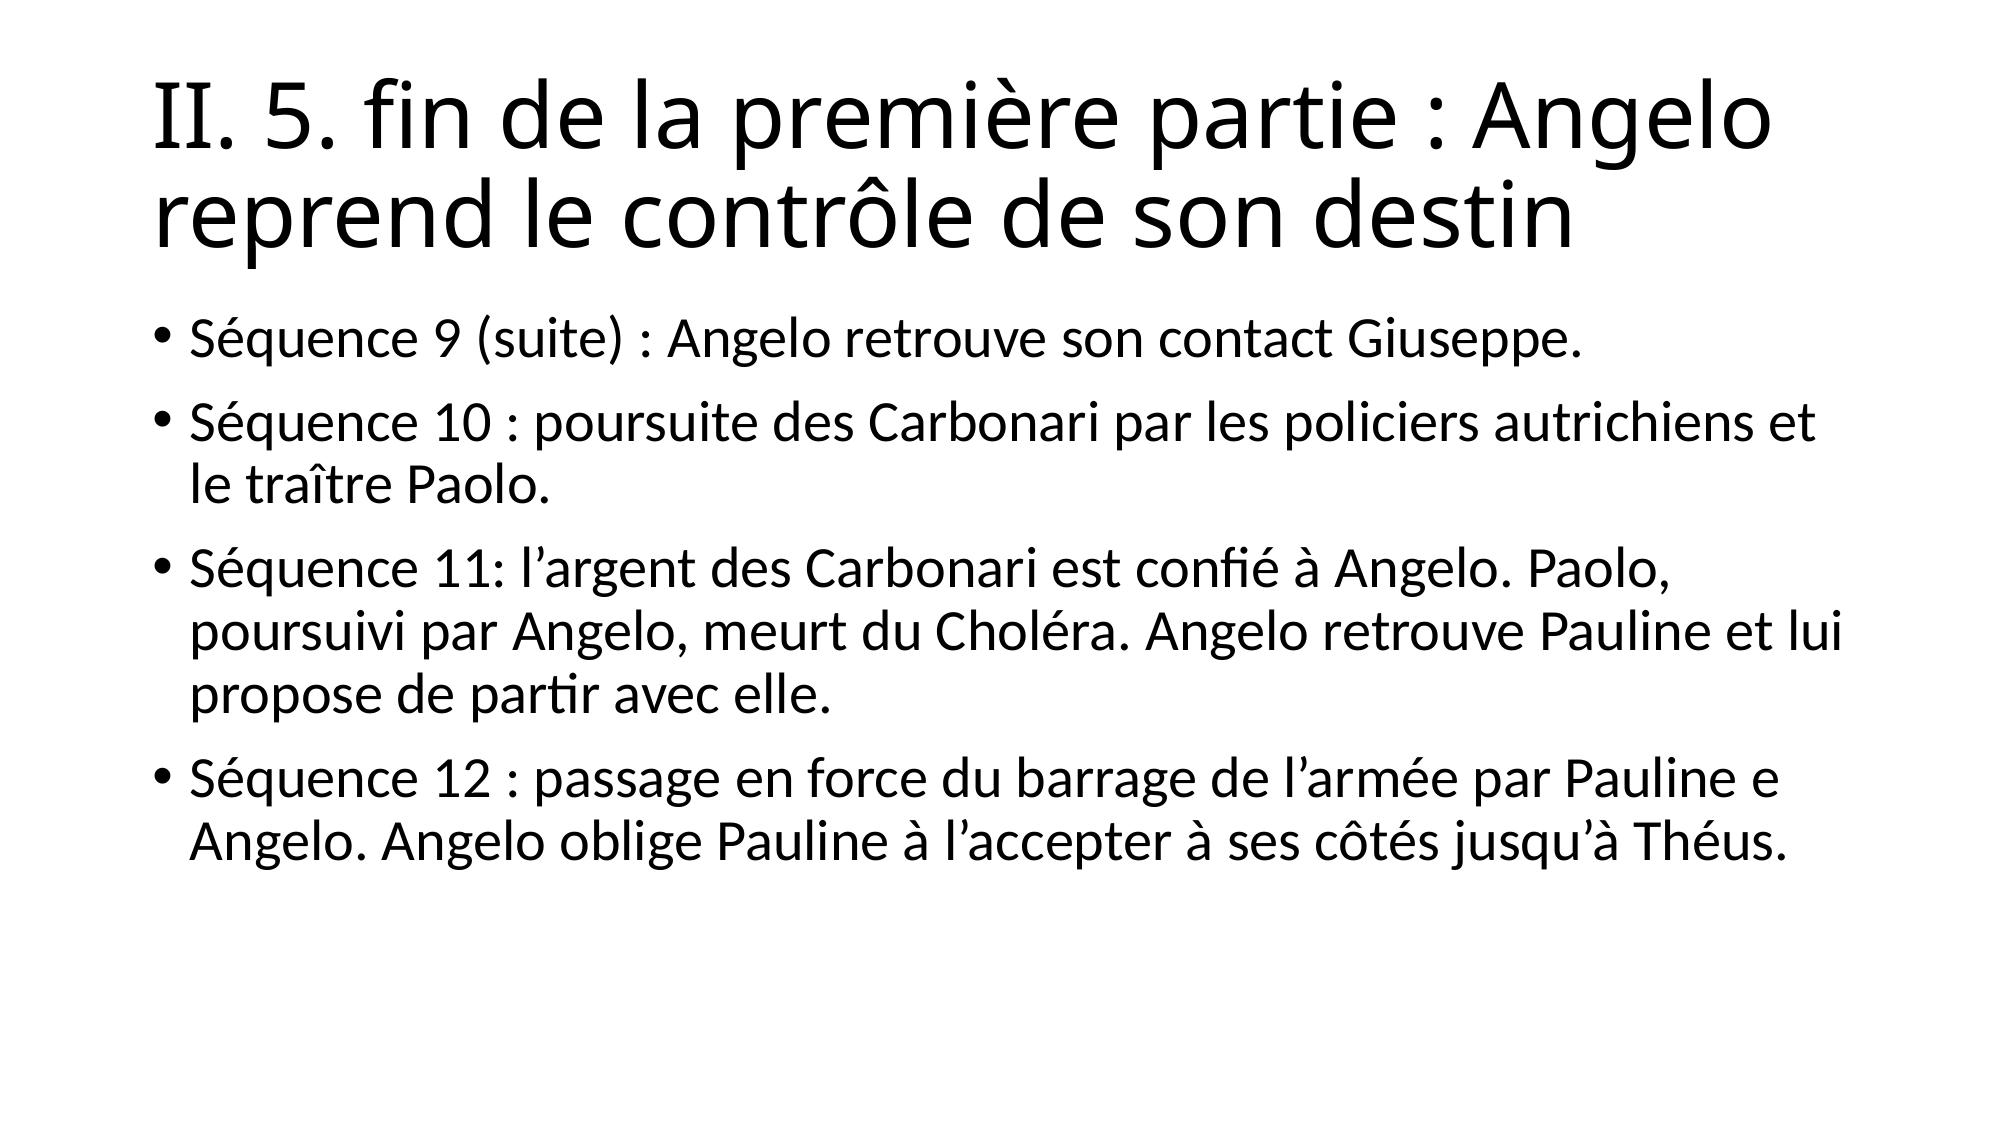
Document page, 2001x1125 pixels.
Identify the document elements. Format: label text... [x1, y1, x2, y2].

title II. 5. fin de la première partie : Angelo reprend le contrôle de son destin [137, 59, 1863, 278]
list Séquence 9 (suite) : Angelo retrouve son contact Giuseppe. Séquence 10 : poursuite des Carbonari par les policiers autrichiens et le traître Paolo. Séquence 11: l’argent des Carbonari est confié à Angelo. Paolo, poursuivi par Angelo, meurt du Choléra. Angelo retrouve Pauline et lui propose de partir avec elle. Séquence 12 : passage en force du barrage de l’armée par Pauline e Angelo. Angelo oblige Pauline à l’accepter à ses côtés jusqu’à Théus. [137, 299, 1863, 1014]
